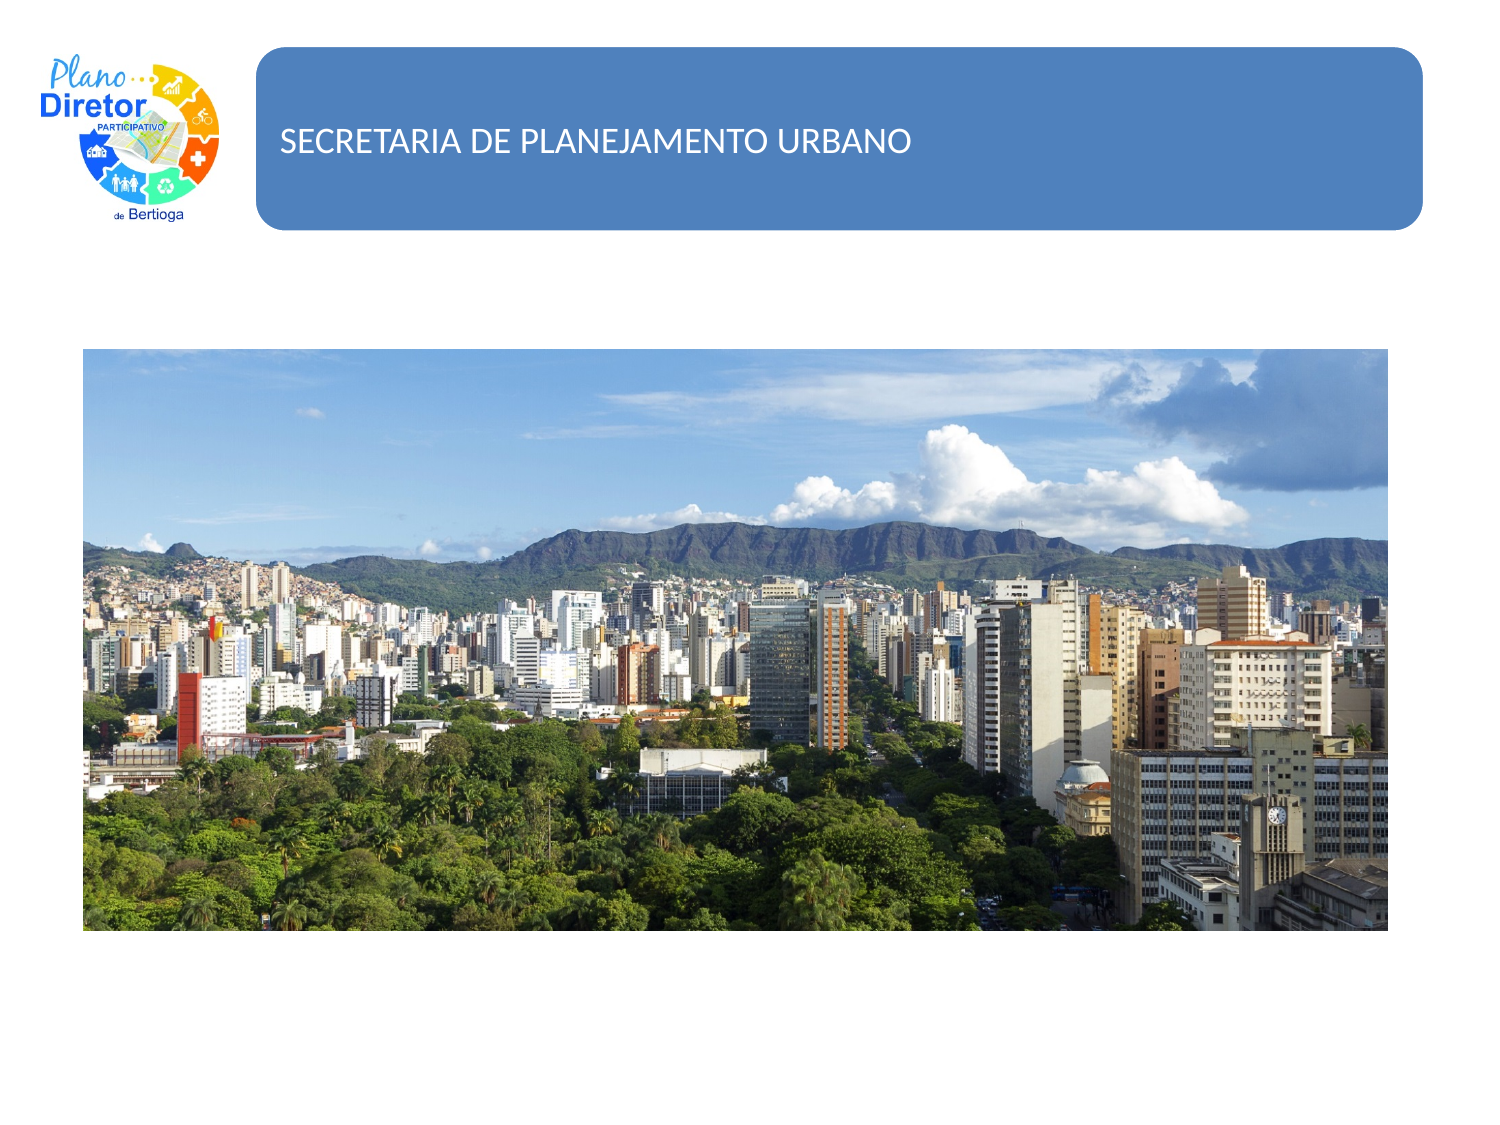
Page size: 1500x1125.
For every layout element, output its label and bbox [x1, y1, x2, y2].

text_box [253, 44, 1426, 233]
list [83, 348, 1389, 932]
picture [40, 54, 219, 222]
